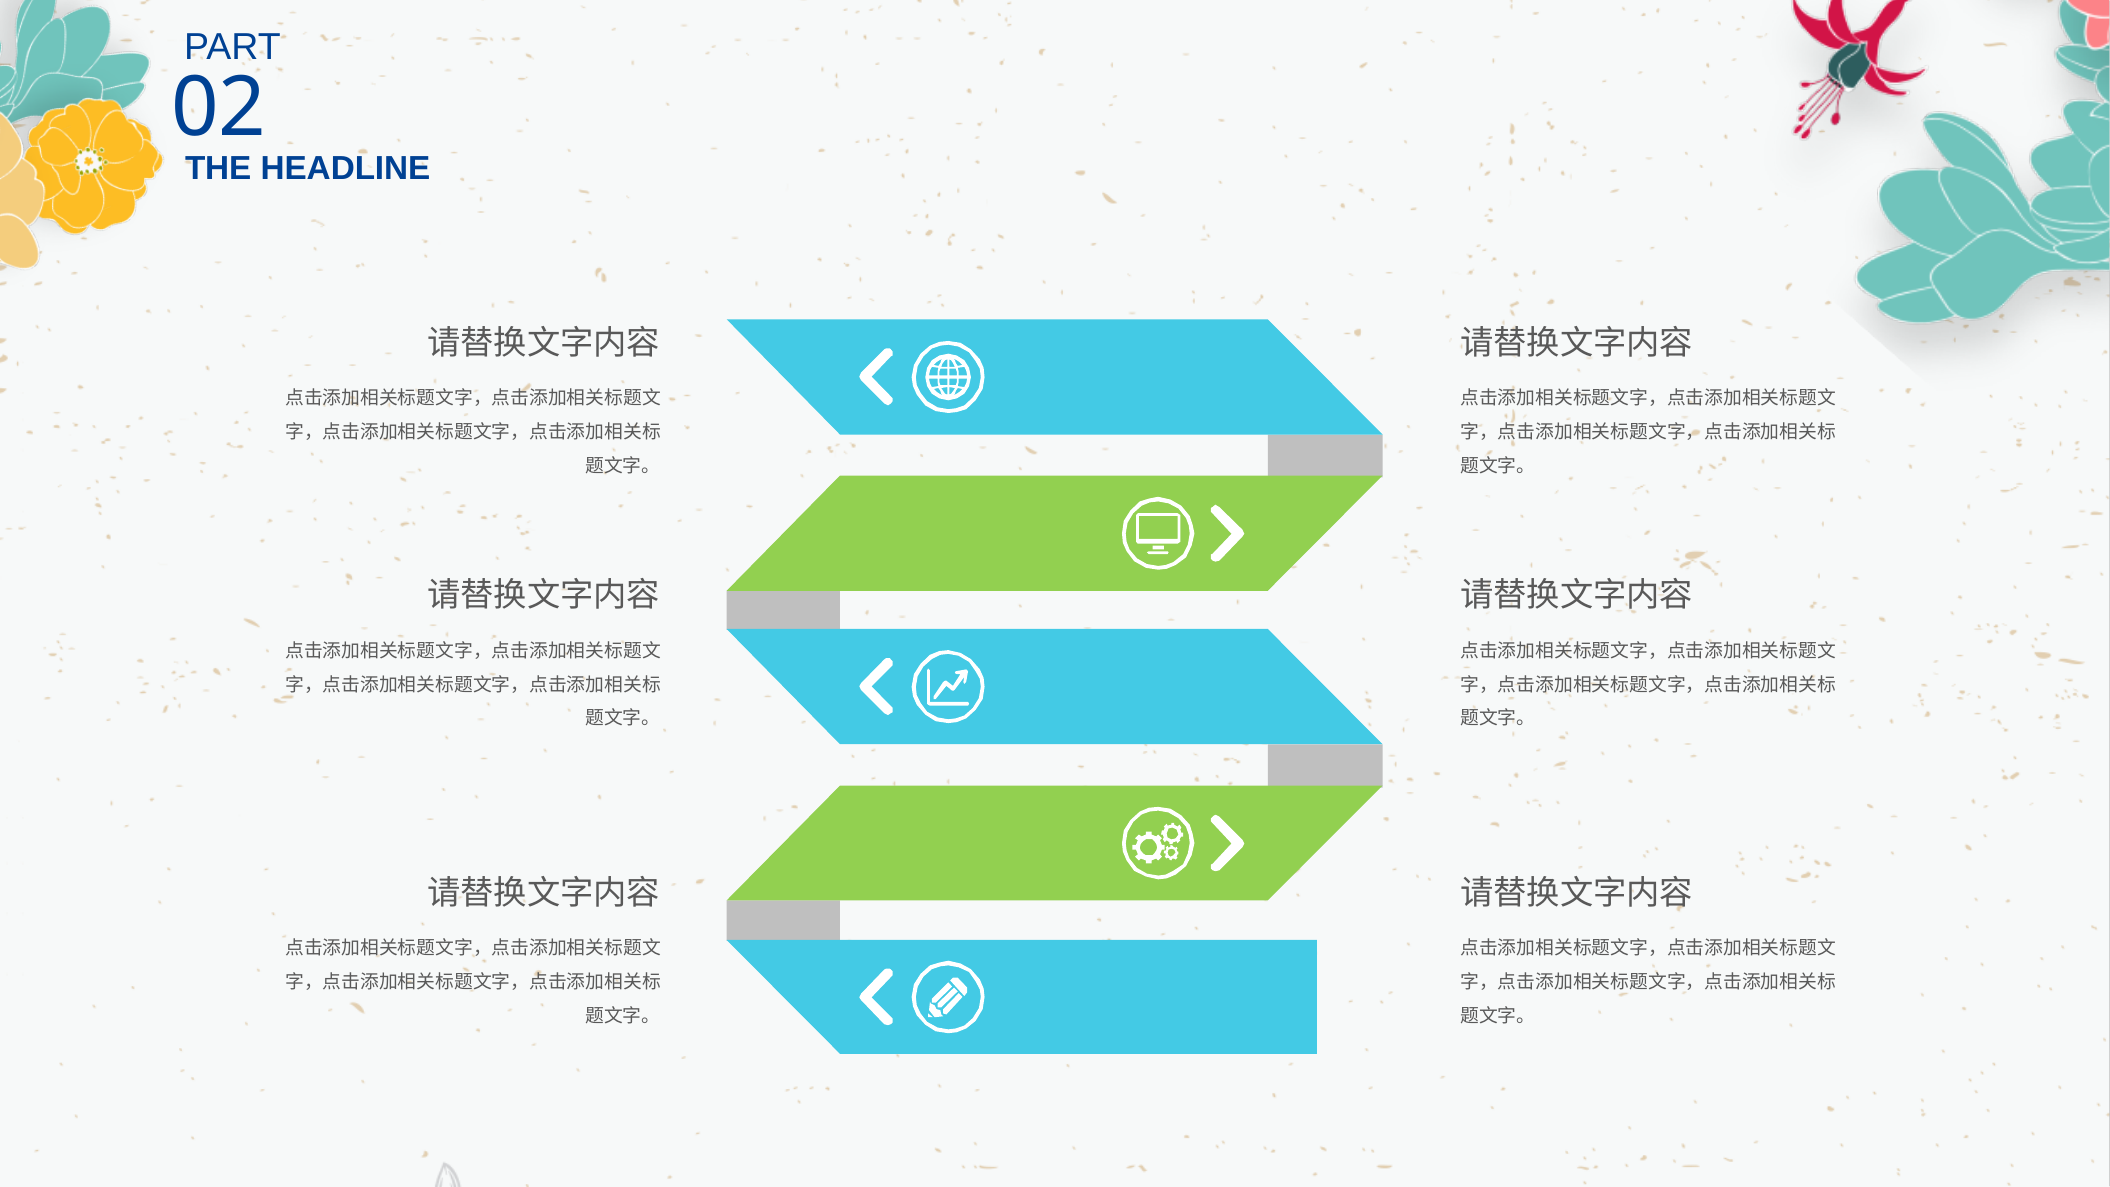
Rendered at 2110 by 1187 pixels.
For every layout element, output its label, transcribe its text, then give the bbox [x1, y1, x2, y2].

text_box [726, 785, 1383, 901]
text_box [726, 628, 1383, 745]
text_box [1267, 745, 1383, 785]
text_box [726, 901, 840, 939]
text_box 02 [156, 44, 281, 159]
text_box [859, 650, 985, 724]
text_box 请替换文字内容 [224, 564, 661, 623]
text_box PART [169, 14, 296, 75]
text_box [726, 939, 1317, 1054]
text_box 点击添加相关标题文字，点击添加相关标题文字，点击添加相关标题文字，点击添加相关标题文字。 [284, 374, 661, 470]
text_box [726, 475, 1383, 591]
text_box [1121, 496, 1245, 570]
text_box 请替换文字内容 [224, 861, 661, 921]
text_box 点击添加相关标题文字，点击添加相关标题文字，点击添加相关标题文字，点击添加相关标题文字。 [1460, 627, 1837, 723]
text_box 请替换文字内容 [1460, 311, 1897, 371]
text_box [859, 340, 985, 413]
text_box [1267, 435, 1383, 475]
text_box 点击添加相关标题文字，点击添加相关标题文字，点击添加相关标题文字，点击添加相关标题文字。 [284, 627, 661, 723]
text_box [859, 960, 985, 1034]
text_box [726, 319, 1383, 435]
text_box 请替换文字内容 [1460, 861, 1897, 921]
text_box THE HEADLINE [170, 138, 446, 194]
text_box 请替换文字内容 [1460, 564, 1897, 623]
text_box 请替换文字内容 [224, 311, 661, 371]
text_box [726, 591, 840, 628]
text_box 点击添加相关标题文字，点击添加相关标题文字，点击添加相关标题文字，点击添加相关标题文字。 [1460, 924, 1837, 1020]
picture [0, 0, 2110, 1187]
text_box 点击添加相关标题文字，点击添加相关标题文字，点击添加相关标题文字，点击添加相关标题文字。 [284, 924, 661, 1020]
text_box 点击添加相关标题文字，点击添加相关标题文字，点击添加相关标题文字，点击添加相关标题文字。 [1460, 374, 1837, 470]
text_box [1121, 806, 1245, 880]
